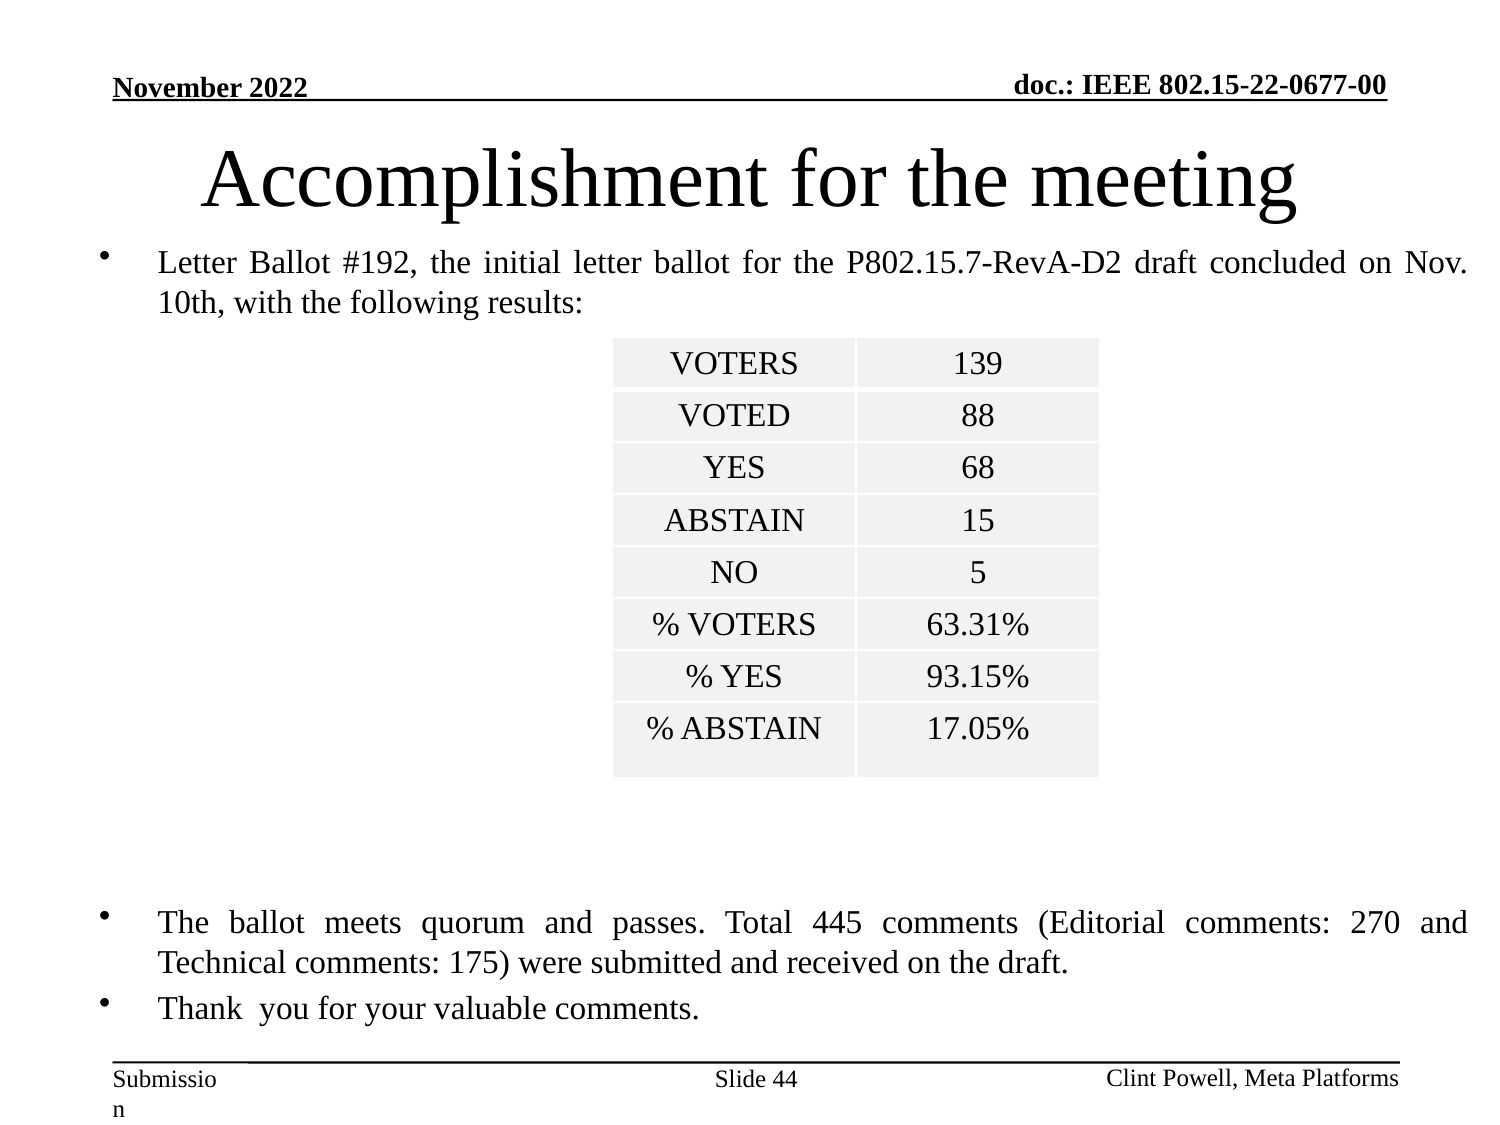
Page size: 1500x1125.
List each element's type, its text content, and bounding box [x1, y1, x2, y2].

table_cell NO [613, 547, 855, 597]
table_cell ABSTAIN [613, 495, 855, 545]
table_cell % YES [613, 651, 855, 701]
table_cell 93.15% [857, 651, 1099, 701]
table_header 139 [857, 338, 1099, 387]
table_cell % ABSTAIN [613, 703, 855, 777]
table_header VOTERS [613, 338, 855, 387]
table_cell VOTED [613, 392, 855, 441]
table_cell 17.05% [857, 703, 1099, 777]
table_cell 5 [857, 547, 1099, 597]
table_cell 88 [857, 392, 1099, 441]
table_cell 68 [857, 443, 1099, 493]
table_cell YES [613, 443, 855, 493]
slide_number Slide 44 [712, 1062, 800, 1093]
table_cell % VOTERS [613, 599, 855, 649]
title Accomplishment for the meeting [112, 85, 1388, 232]
table_cell 63.31% [857, 599, 1099, 649]
table_cell 15 [857, 495, 1099, 545]
list Letter Ballot #192, the initial letter ballot for the P802.15.7-RevA-D2 draft concluded on Nov. 10th, with the following results: The ballot meets quorum and passes. Total 445 comments (Editorial comments: 270 and Technical comments: 175) were submitted and received on the draft. Thank you for your valuable comments. [75, 232, 1486, 1040]
